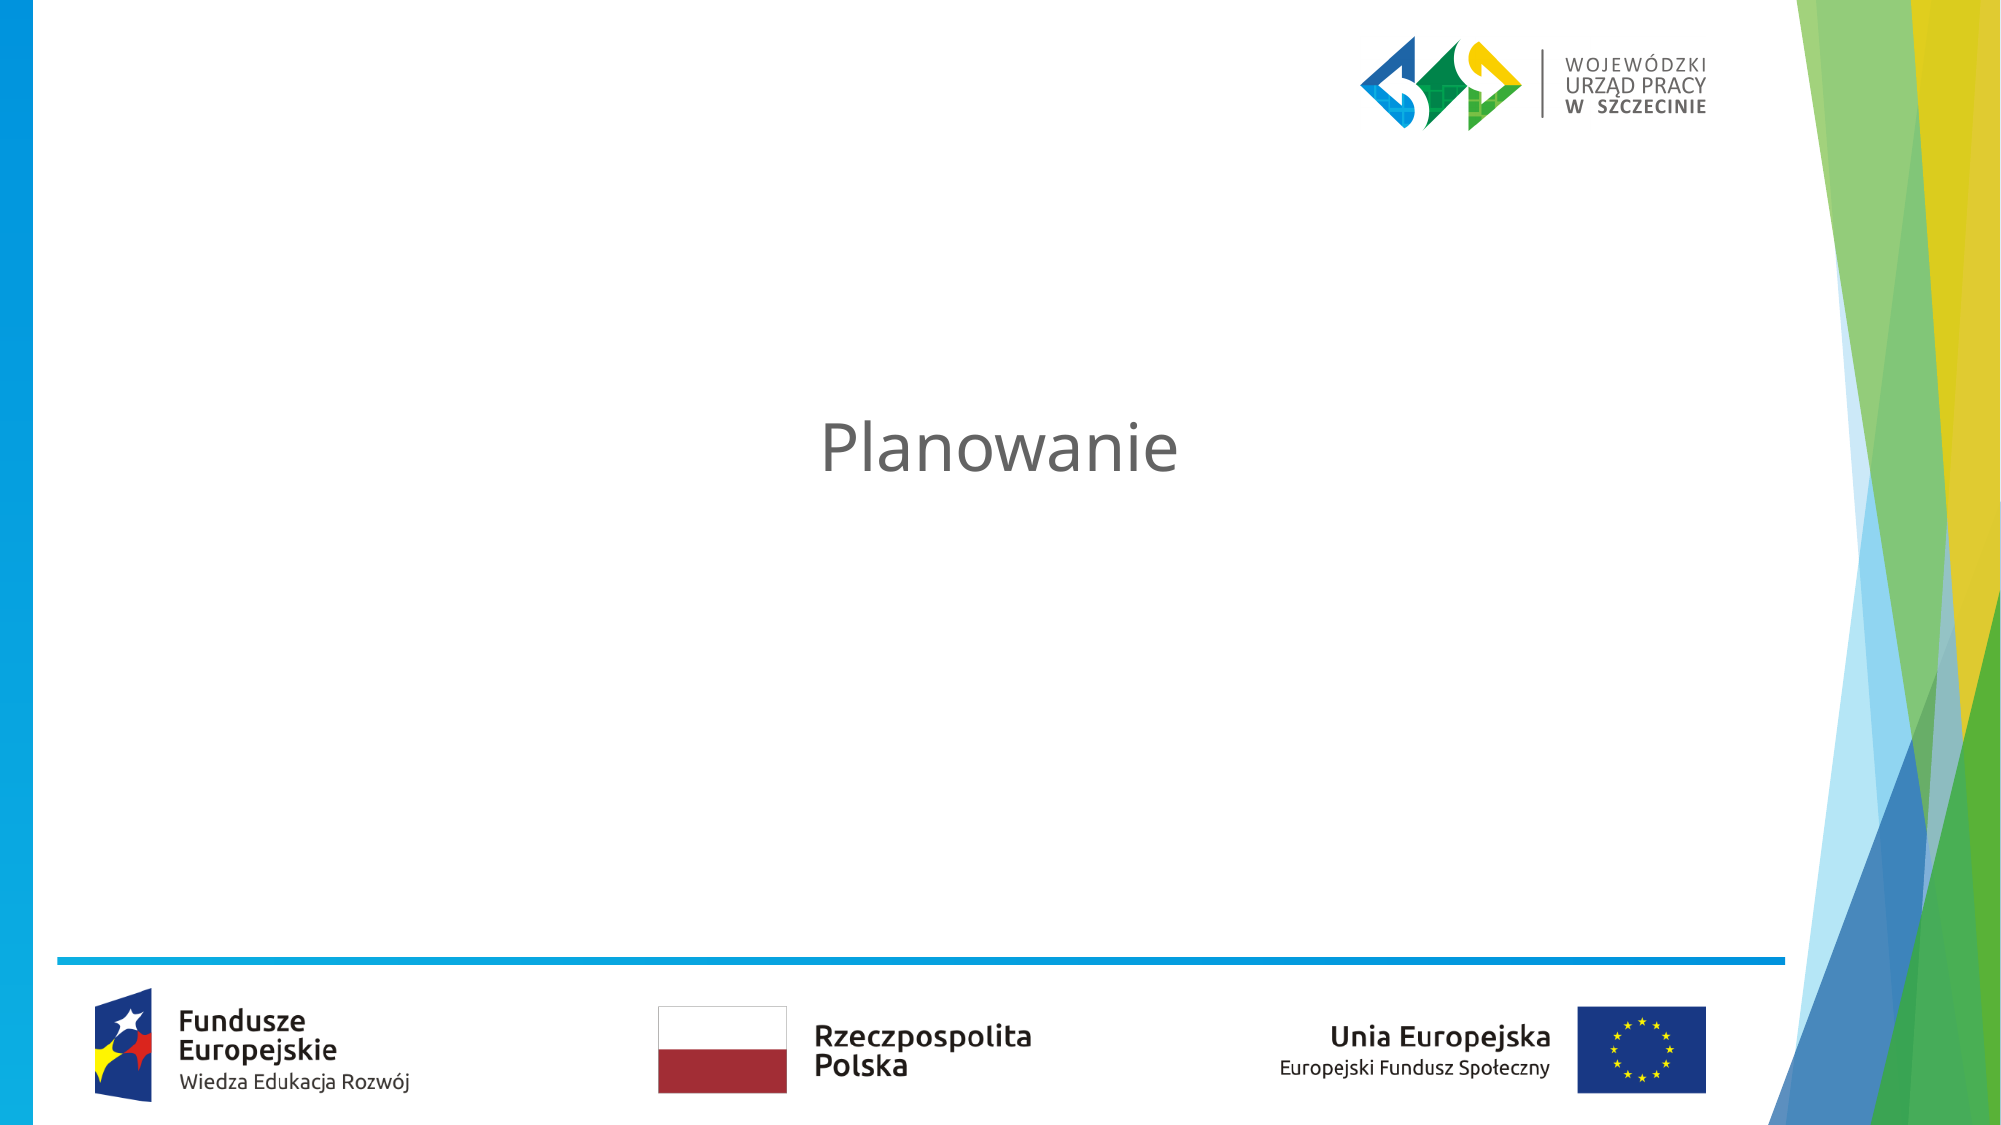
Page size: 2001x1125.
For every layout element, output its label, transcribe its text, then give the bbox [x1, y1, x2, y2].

picture [95, 988, 1706, 1102]
title Planowanie [69, 397, 1931, 480]
picture [1360, 36, 1706, 131]
